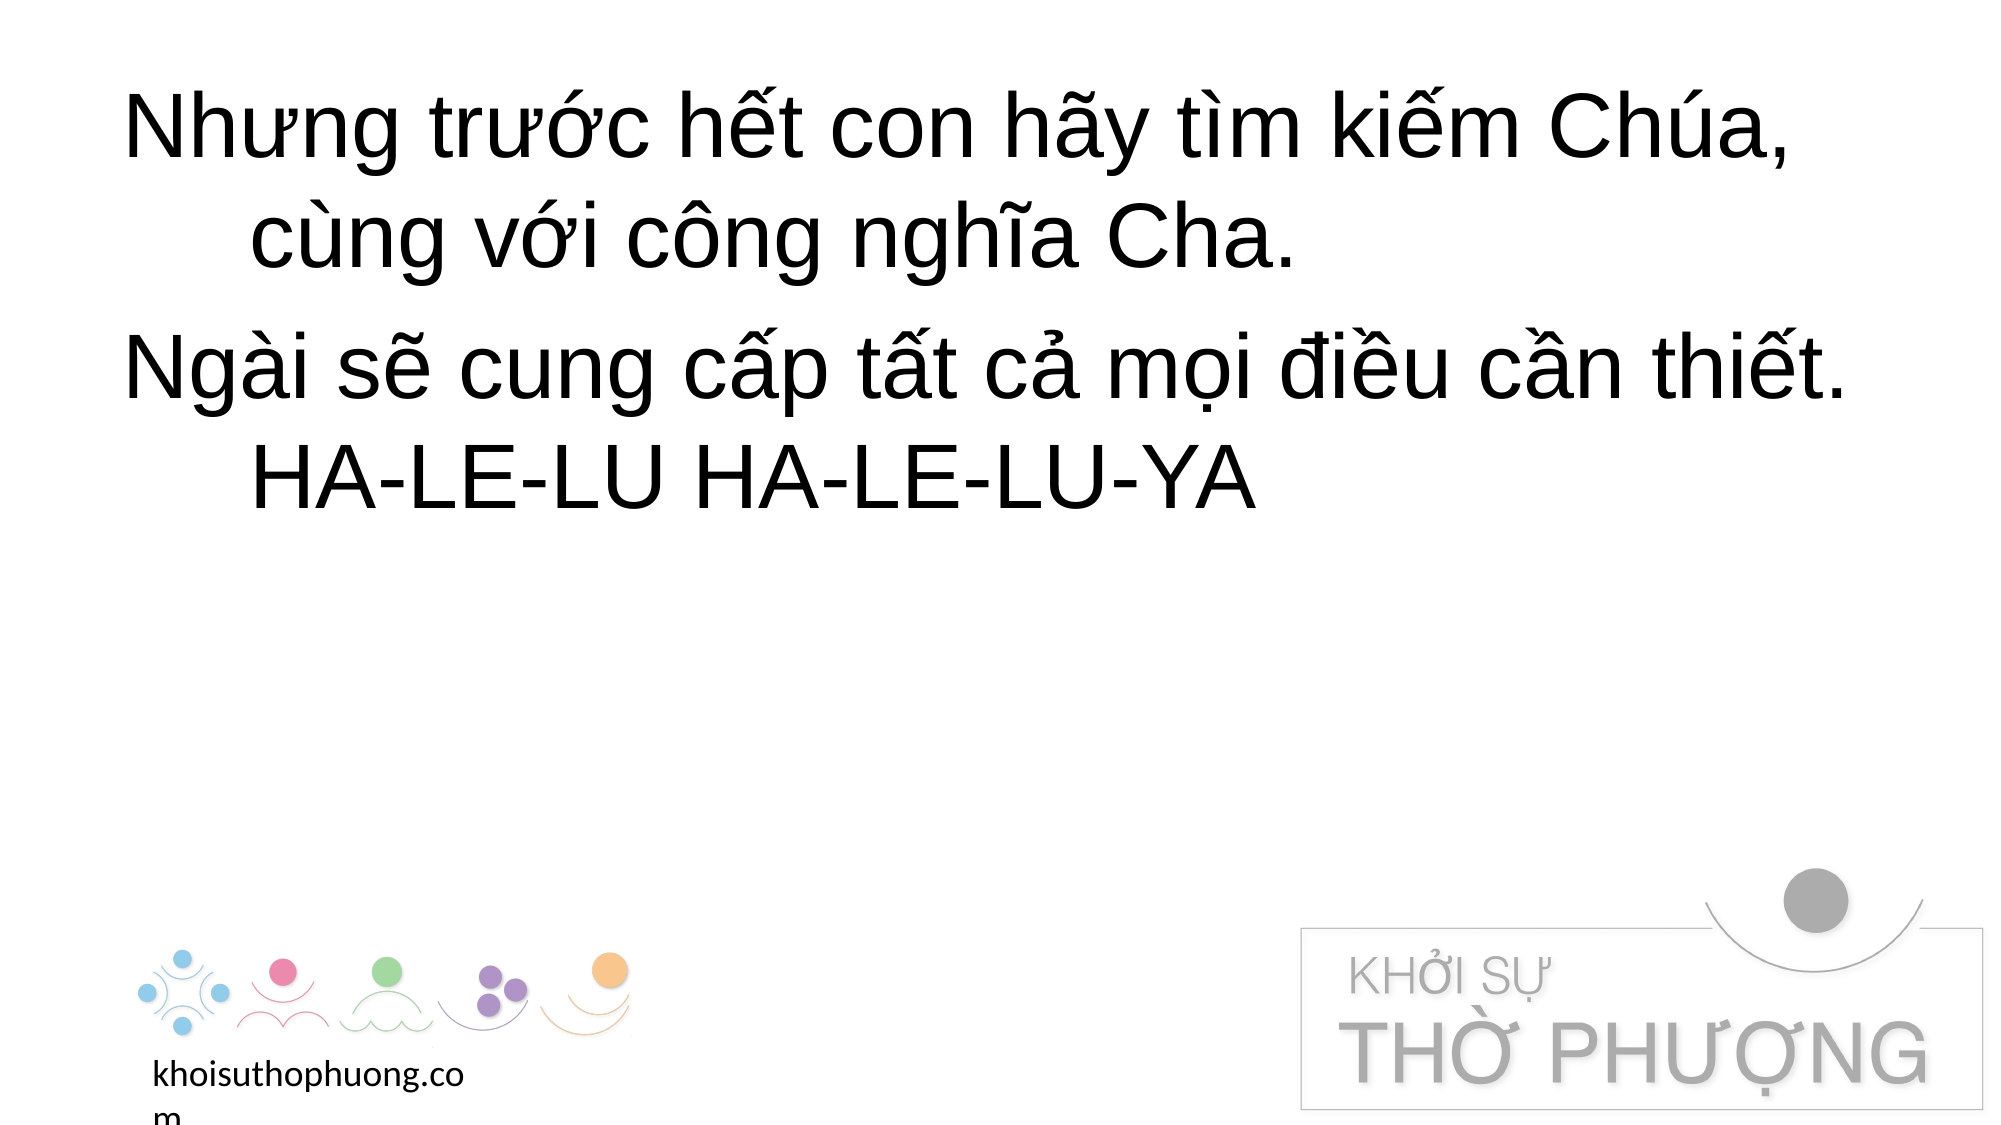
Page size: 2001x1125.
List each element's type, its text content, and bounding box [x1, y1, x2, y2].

list Nhưng trước hết con hãy tìm kiếm Chúa, cùng với công nghĩa Cha. Ngài sẽ cung cấp tất cả mọi điều cần thiết. HA-LE-LU HA-LE-LU-YA [107, 57, 1907, 772]
